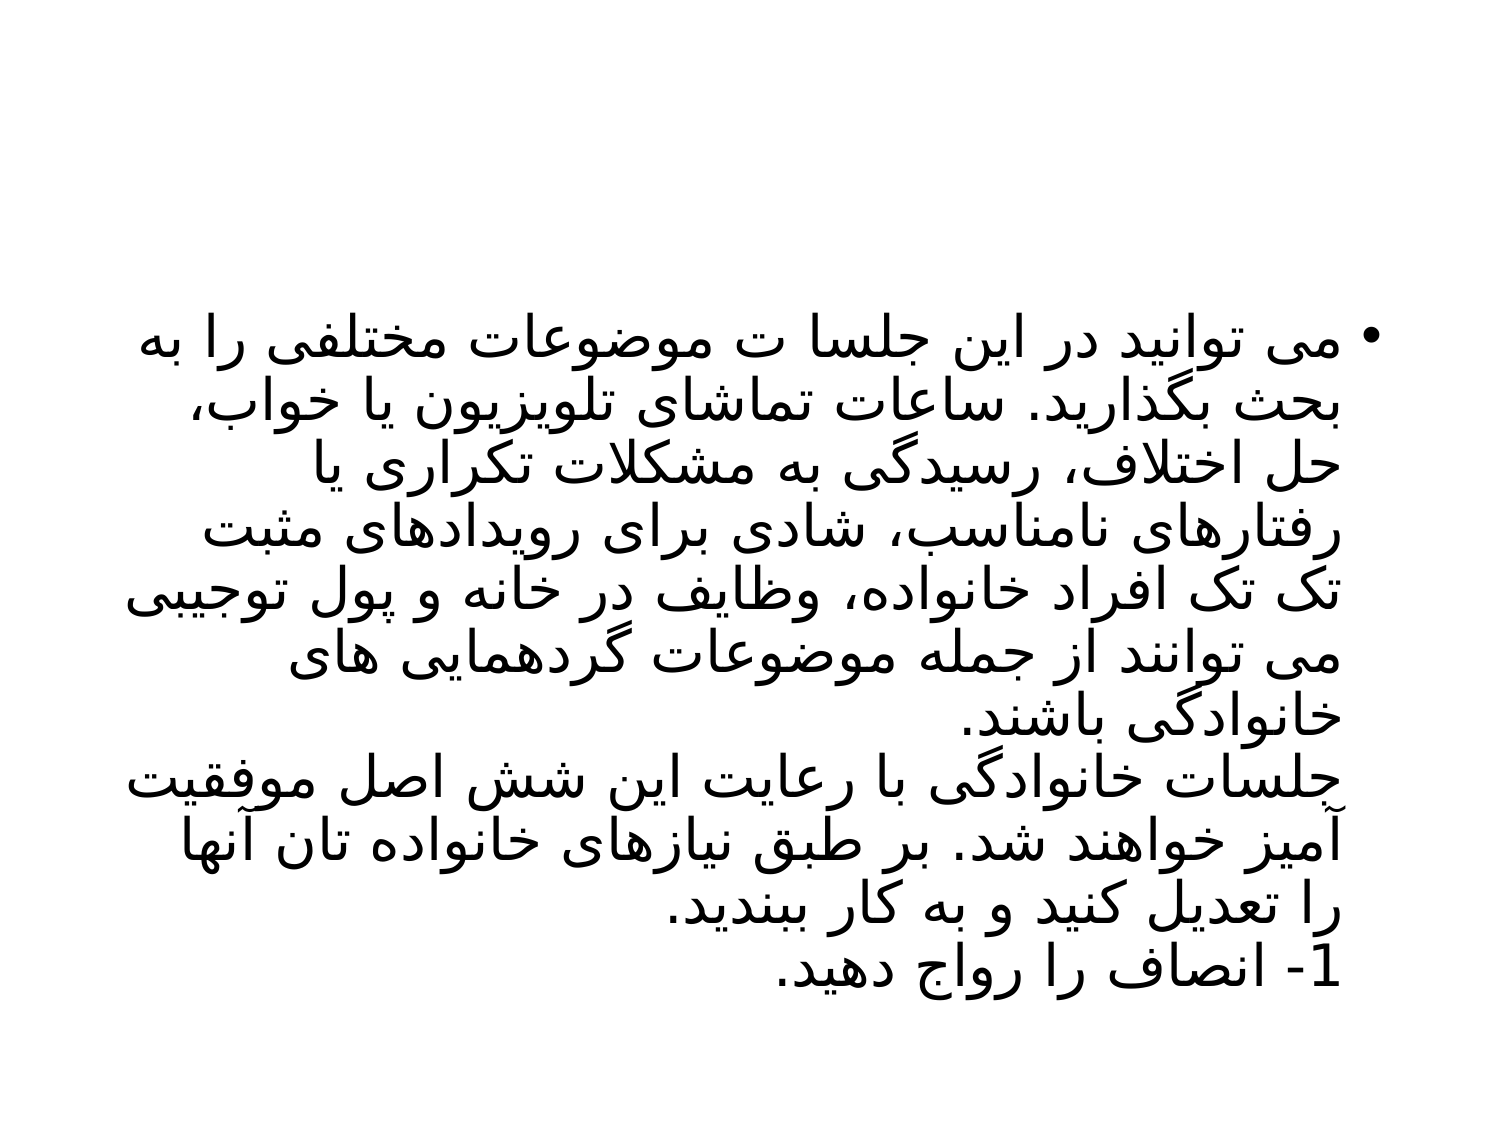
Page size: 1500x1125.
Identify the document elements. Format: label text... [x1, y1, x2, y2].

list می توانید در این جلسا ت موضوعات مختلفی را به بحث بگذارید. ساعات تماشای تلویزیون یا خواب، حل اختلاف، رسیدگی به مشکلات تکراری یا رفتارهای نامناسب، شادی برای رویدادهای مثبت تک تک افراد خانواده، وظایف در خانه و پول توجیبی می توانند از جمله موضوعات گردهمایی های خانوادگی باشند. جلسات خانوادگی با رعایت این شش اصل موفقیت آمیز خواهند شد. بر طبق نیازهای خانواده تان آنها را تعدیل کنید و به کار ببندید. 1- انصاف را رواج دهید. [103, 299, 1397, 1014]
